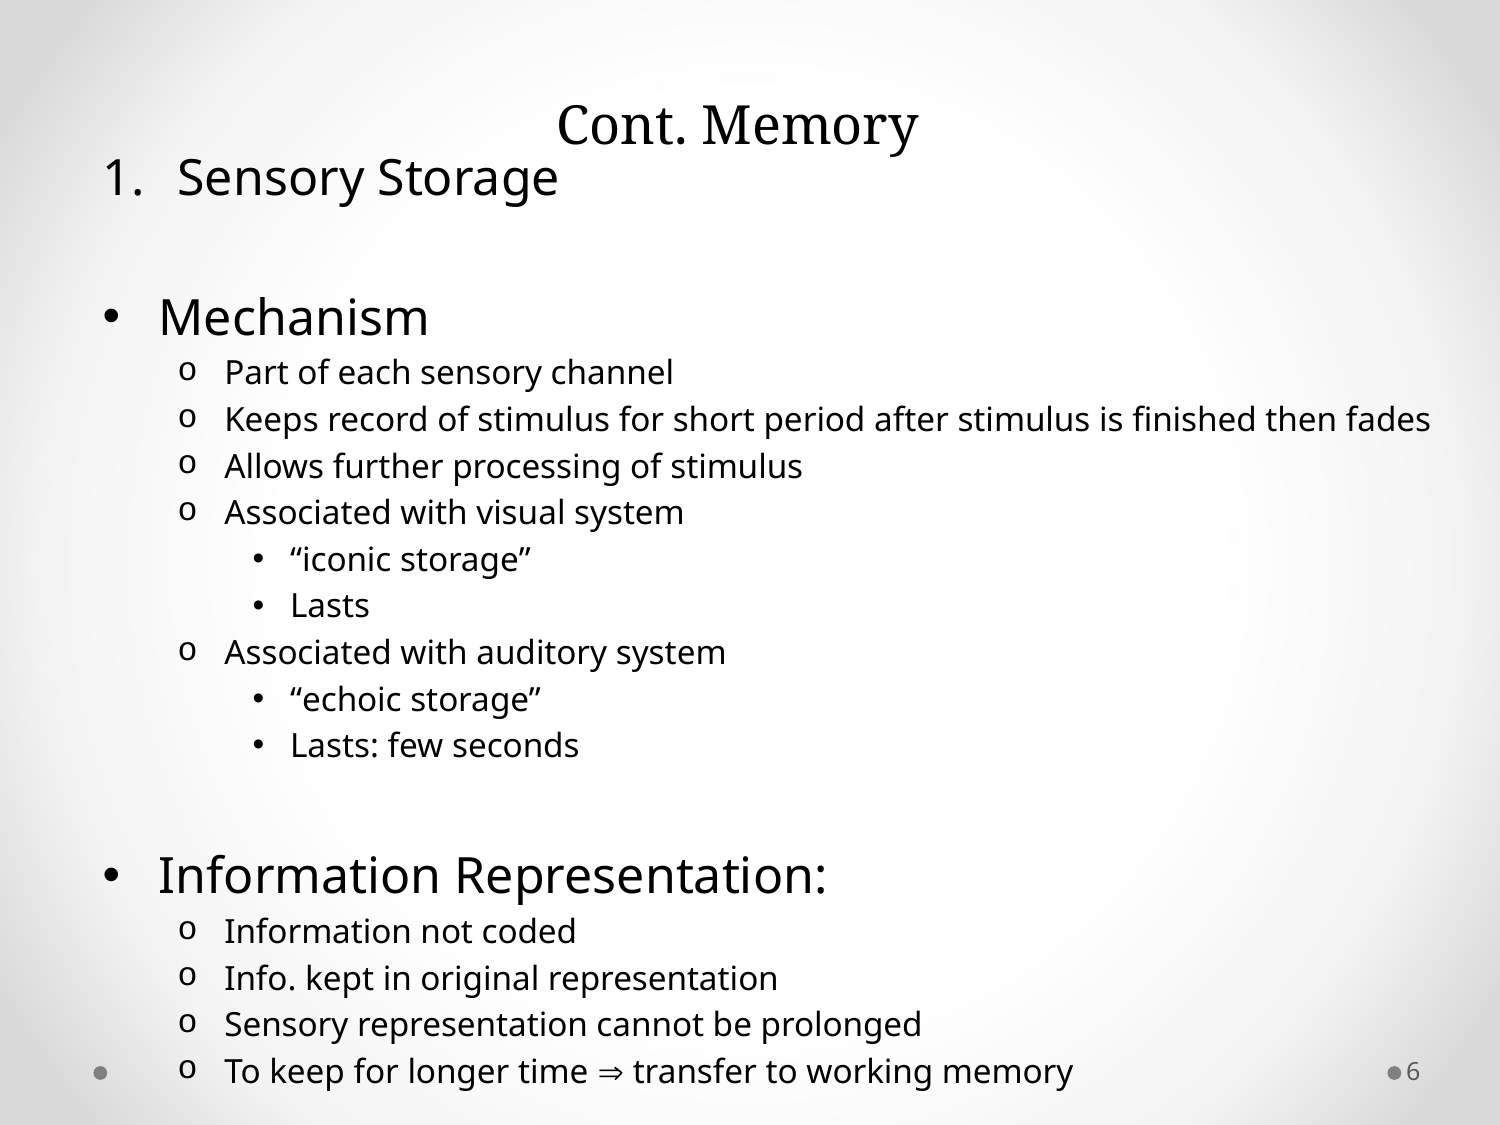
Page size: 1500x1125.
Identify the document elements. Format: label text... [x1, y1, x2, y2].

title Cont. Memory [62, 62, 1413, 163]
slide_number 6 [1401, 1042, 1494, 1103]
picture [0, 1, 1500, 1125]
